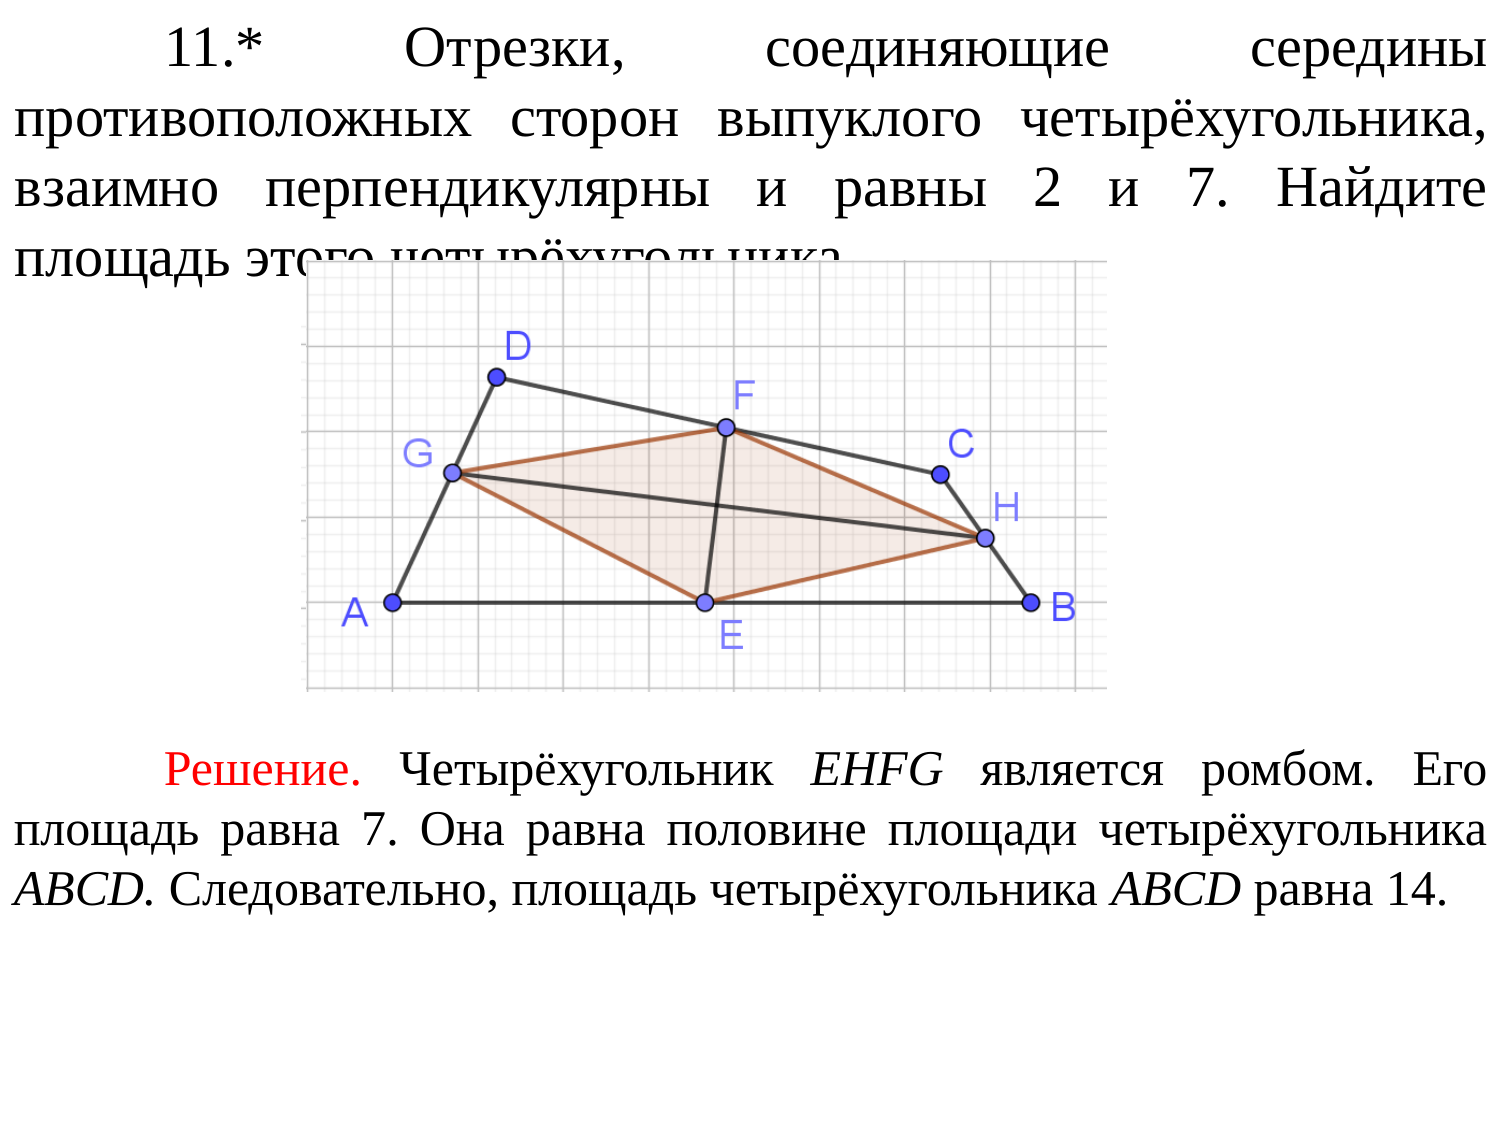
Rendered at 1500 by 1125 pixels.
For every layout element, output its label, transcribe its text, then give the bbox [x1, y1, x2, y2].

text_box 11.* Отрезки, соединяющие середины противоположных сторон выпуклого четырёхугольника, взаимно перпендикулярны и равны 2 и 7. Найдите площадь этого четырёхугольника. [0, 1, 1500, 260]
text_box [0, 260, 1500, 926]
